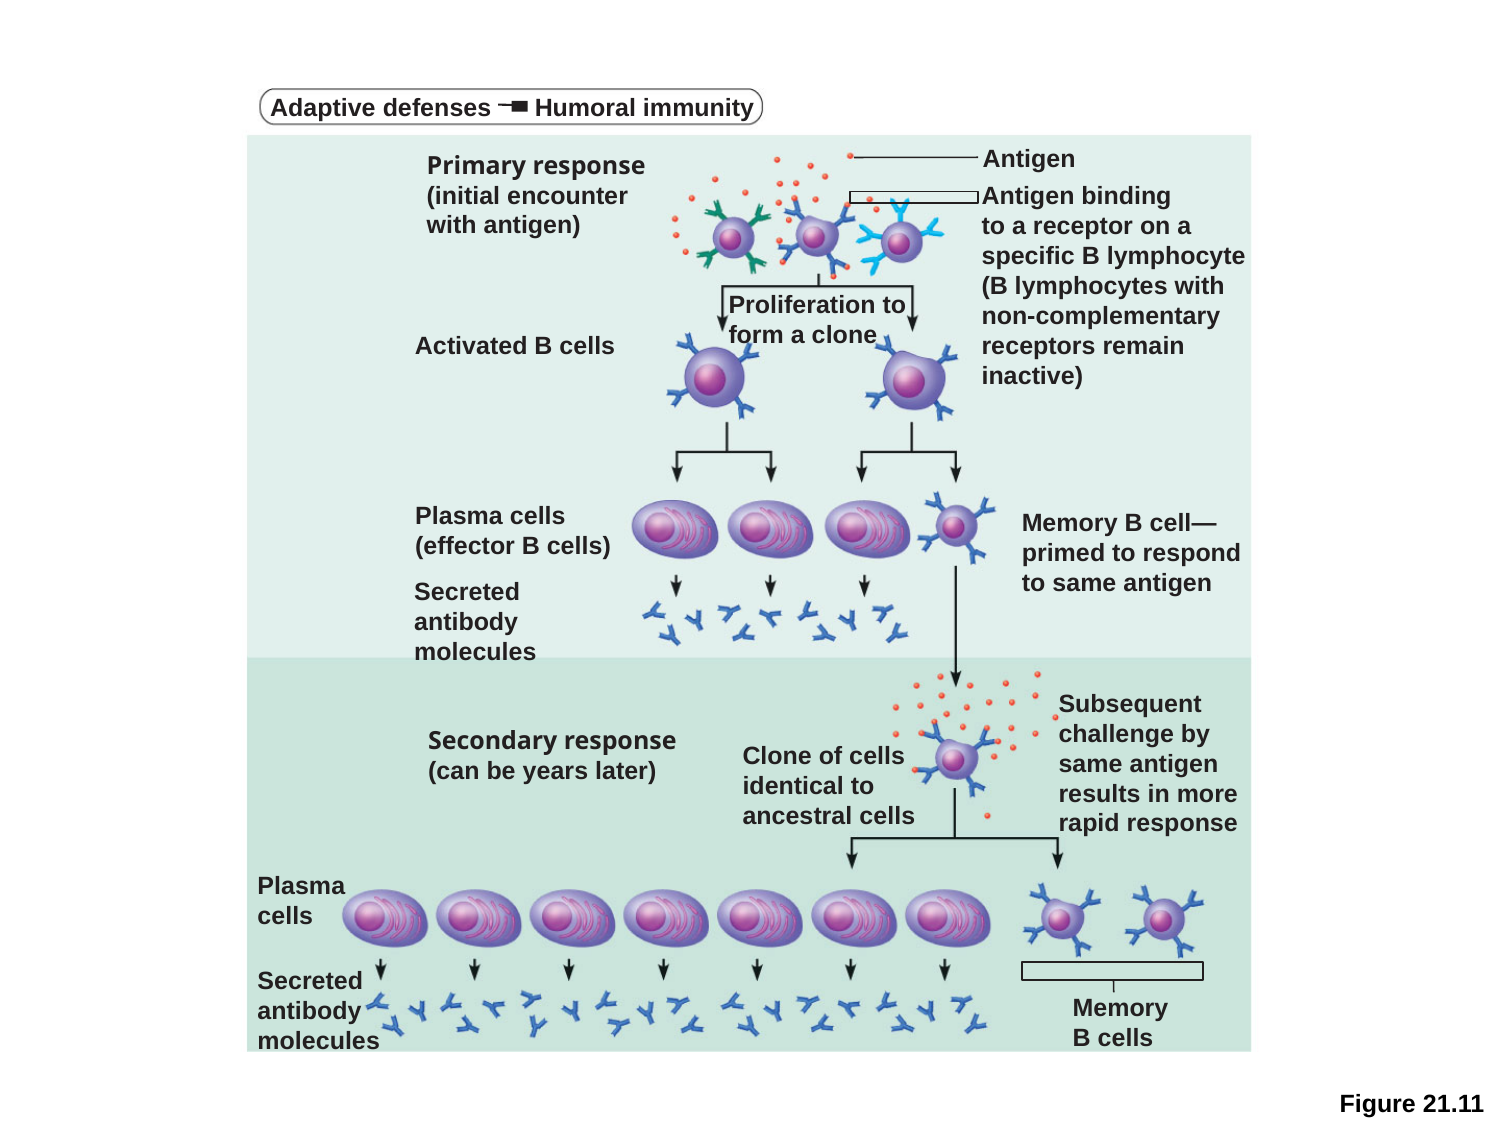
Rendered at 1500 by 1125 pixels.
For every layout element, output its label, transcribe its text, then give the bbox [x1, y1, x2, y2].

text_box Figure 21.11 [1323, 1079, 1500, 1125]
picture [74, 88, 1426, 1052]
